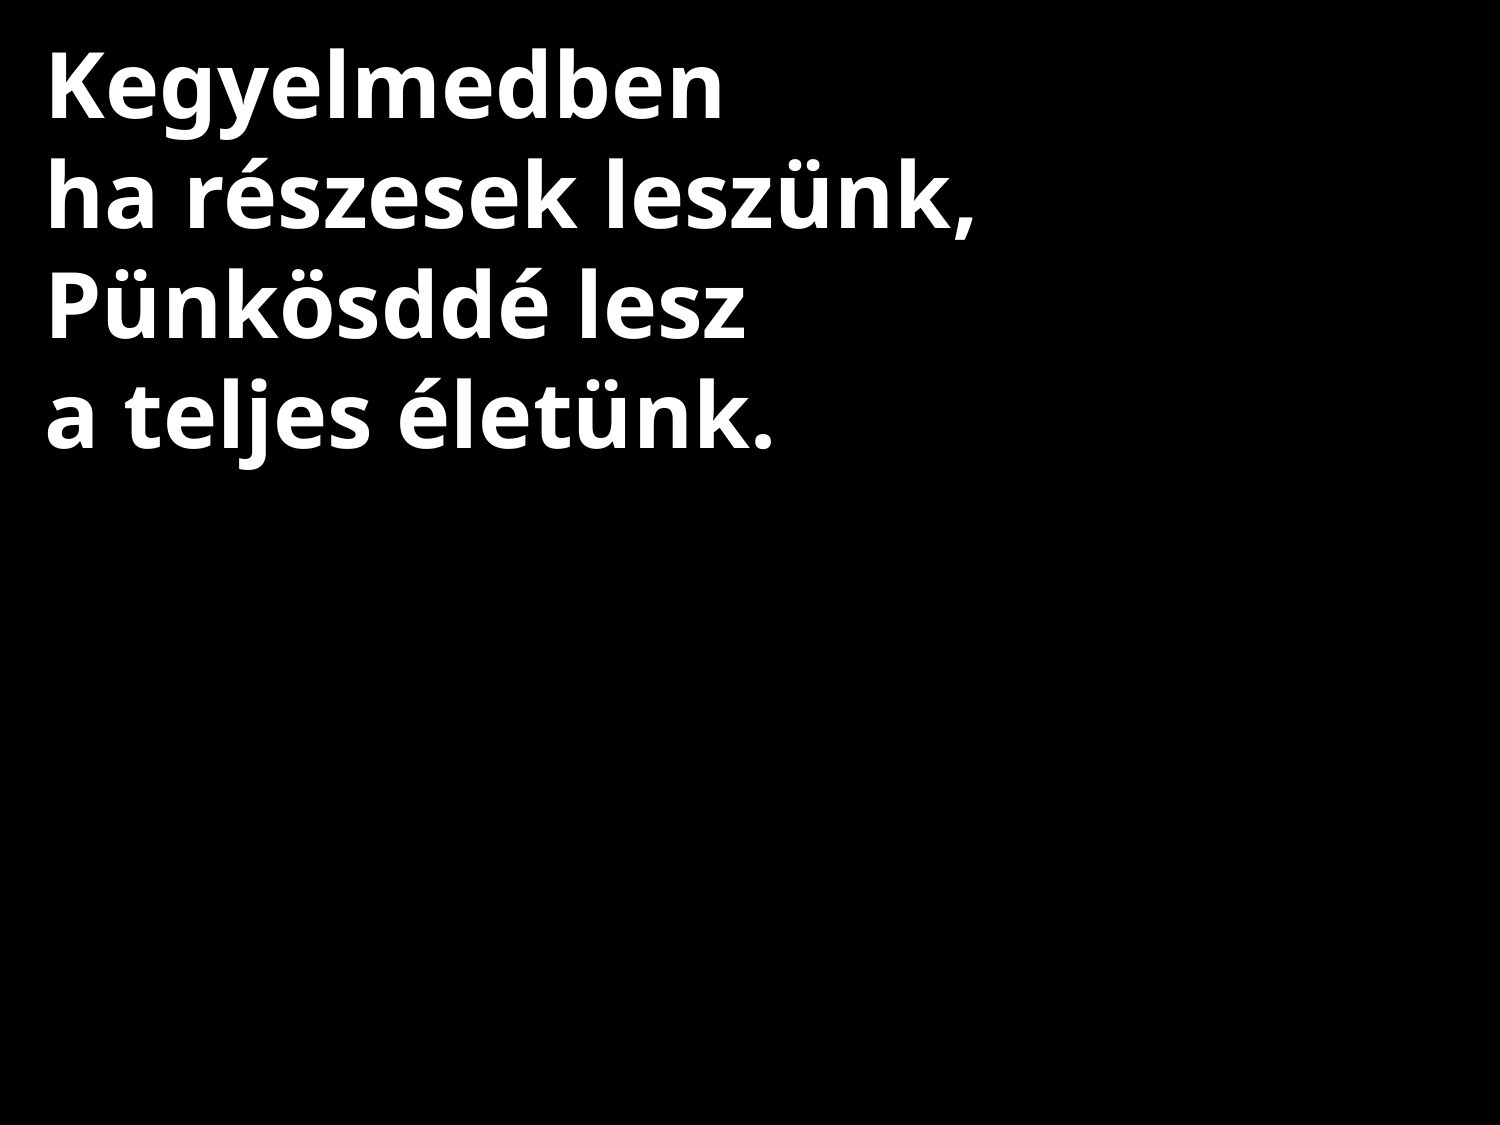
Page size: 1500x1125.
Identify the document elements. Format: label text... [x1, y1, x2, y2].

title Kegyelmedben ha részesek leszünk, Pünkösddé lesz a teljes életünk. [29, 19, 1500, 1071]
